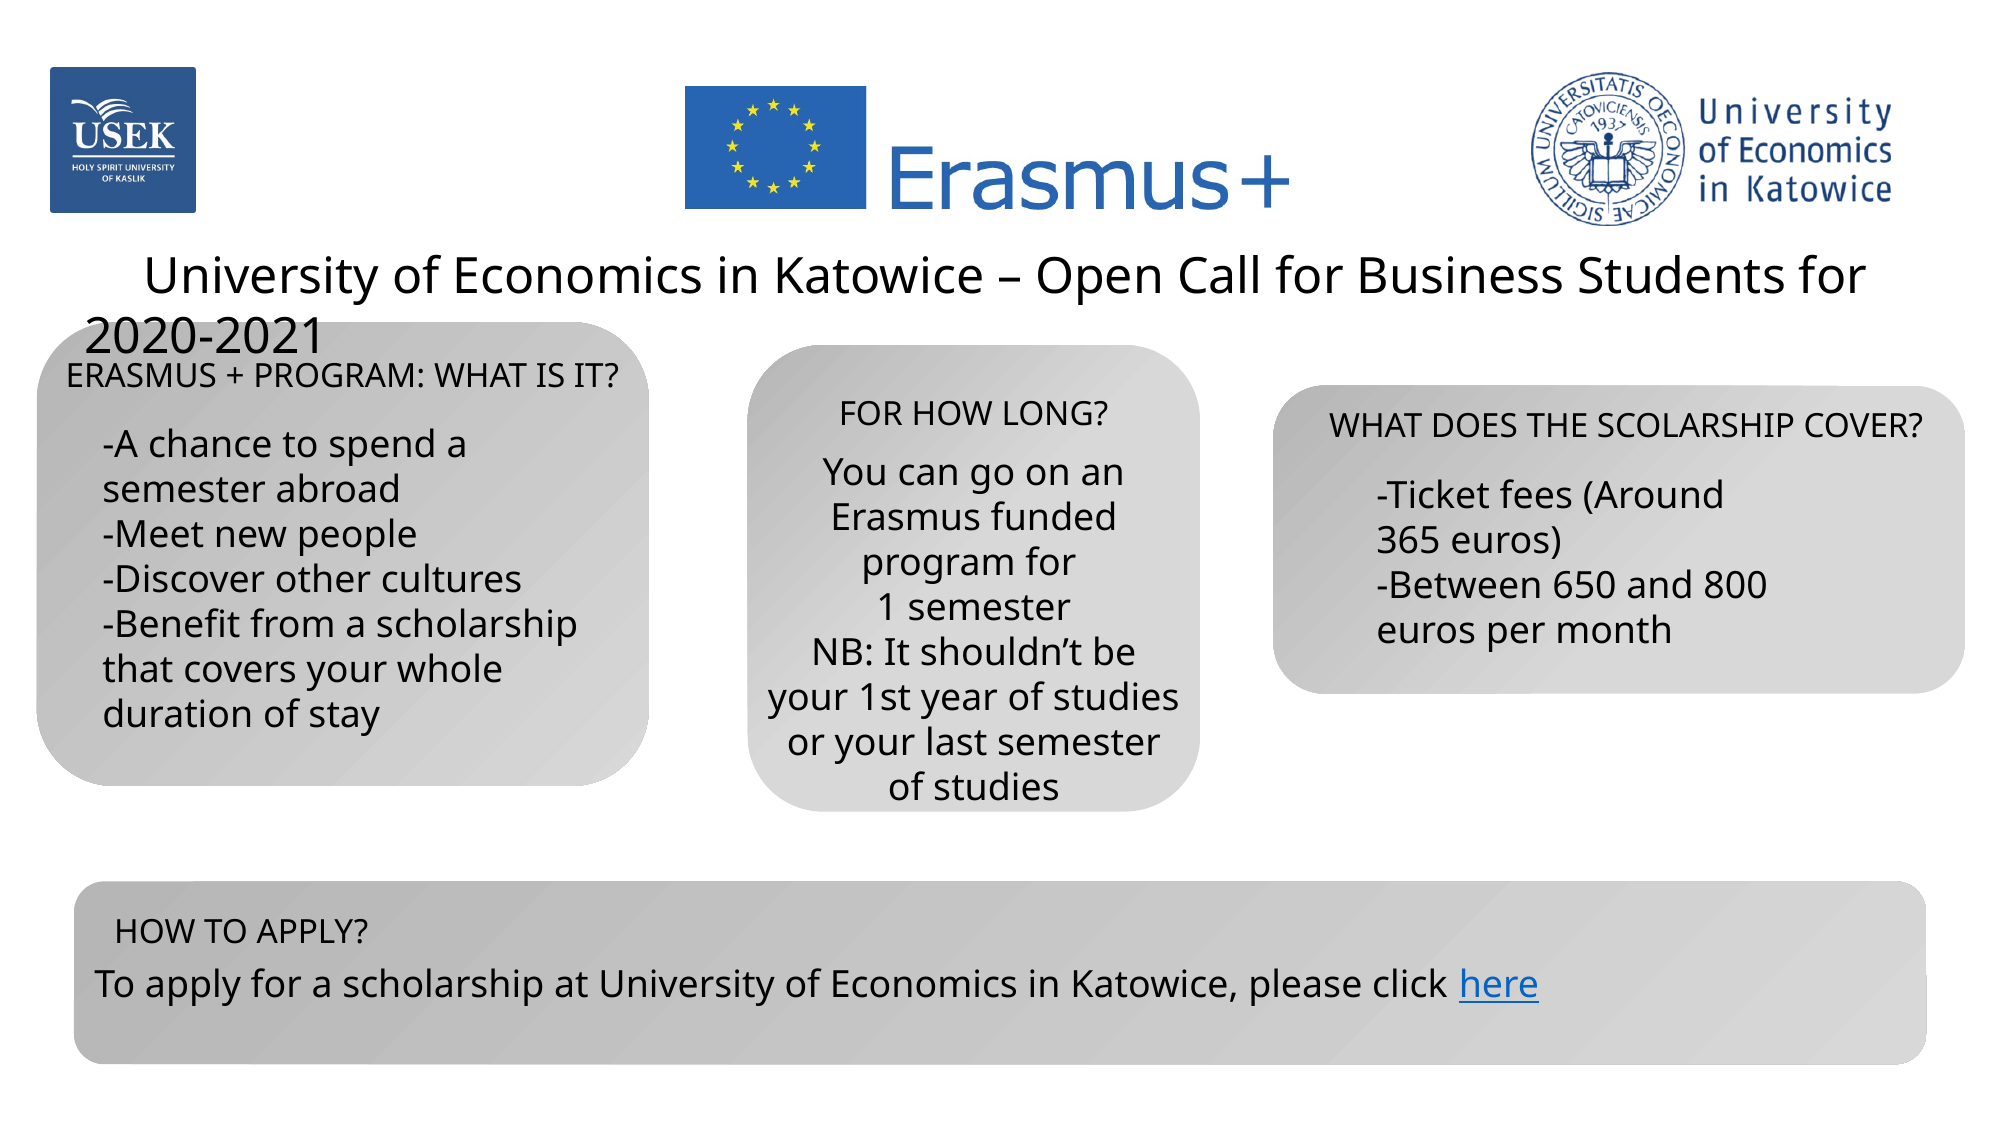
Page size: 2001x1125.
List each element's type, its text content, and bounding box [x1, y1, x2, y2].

text_box You can go on an Erasmus funded program for 1 semester NB: It shouldn’t be your 1st year of studies or your last semester of studies [752, 440, 1195, 816]
text_box [746, 371, 1202, 767]
text_box -Ticket fees (Around 365 euros) -Between 650 and 800 euros per month [1361, 463, 1804, 659]
text_box FOR HOW LONG? [824, 384, 1124, 440]
picture [50, 67, 196, 213]
text_box HOW TO APPLY? [99, 902, 384, 958]
text_box To apply for a scholarship at University of Economics in Katowice, please click here [79, 952, 1942, 1019]
picture [685, 86, 1289, 210]
text_box [35, 354, 650, 787]
picture [1530, 72, 1891, 226]
text_box WHAT DOES THE SCOLARSHIP COVER? [1314, 396, 1940, 452]
text_box [1272, 384, 1967, 695]
text_box University of Economics in Katowice – Open Call for Business Students for 2020-2021 [69, 235, 1942, 371]
text_box [56, 335, 69, 346]
text_box -A chance to spend a semester abroad -Meet new people -Discover other cultures -Benefit from a scholarship that covers your whole duration of stay [87, 412, 649, 743]
text_box ERASMUS + PROGRAM: WHAT IS IT? [50, 346, 635, 402]
text_box [72, 880, 1928, 1066]
